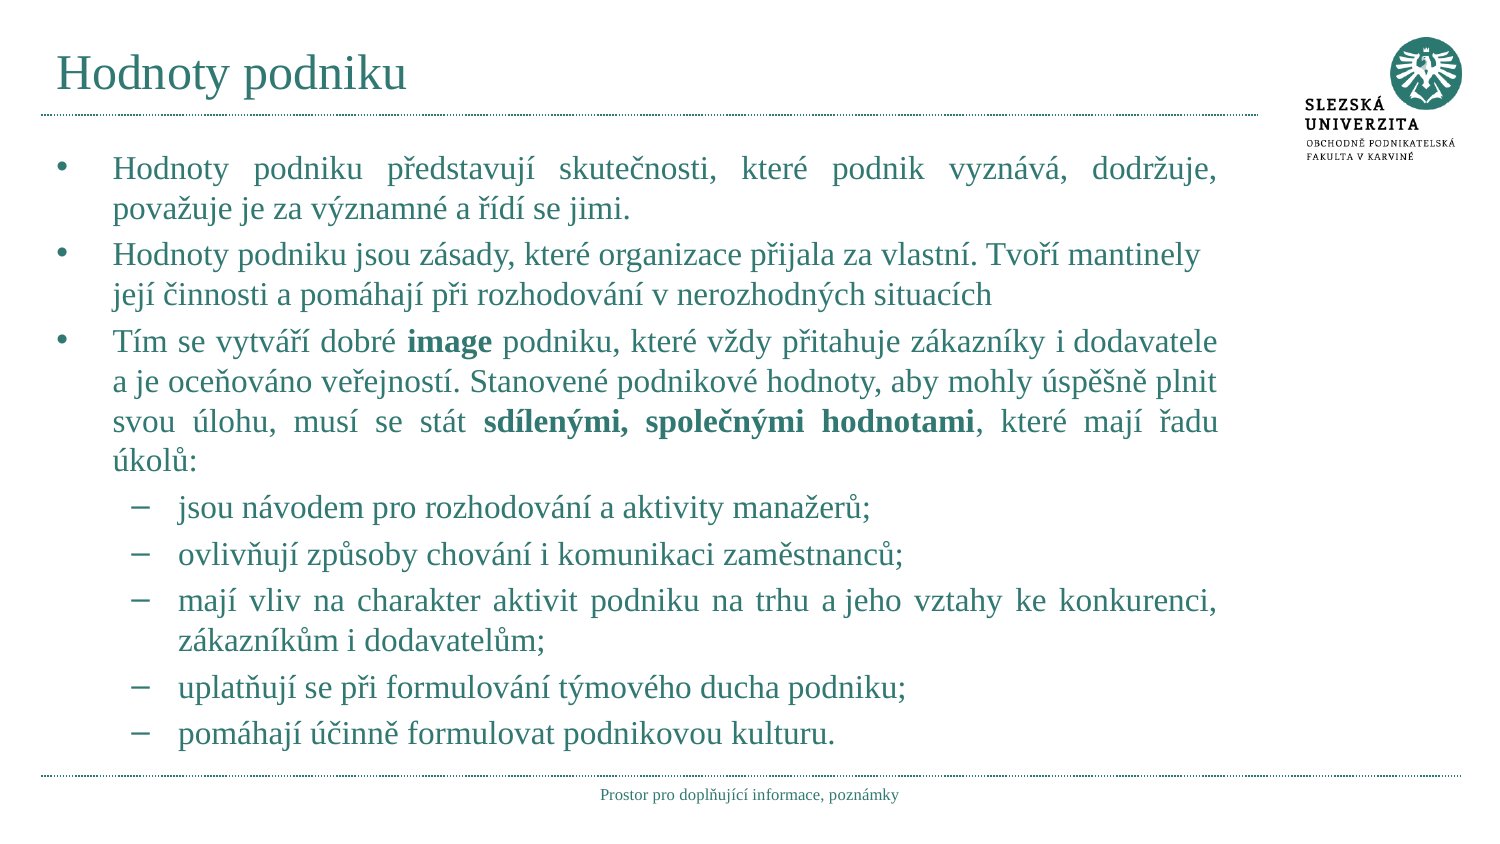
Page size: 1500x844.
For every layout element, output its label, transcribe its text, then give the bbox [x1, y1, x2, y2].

picture [1305, 37, 1462, 160]
text_box Prostor pro doplňující informace, poznámky [442, 776, 1058, 811]
text_box Hodnoty podniku představují skutečnosti, které podnik vyznává, dodržuje, považuje je za významné a řídí se jimi. Hodnoty podniku jsou zásady, které organizace přijala za vlastní. Tvoří mantinely její činnosti a pomáhají při rozhodování v nerozhodných situacích Tím se vytváří dobré image podniku, které vždy přitahuje zákazníky i dodavatele a je oceňováno veřejností. Stanovené podnikové hodnoty, aby mohly úspěšně plnit svou úlohu, musí se stát sdílenými, společnými hodnotami, které mají řadu úkolů: jsou návodem pro rozhodování a aktivity manažerů; ovlivňují způsoby chování i komunikaci zaměstnanců; mají vliv na charakter aktivit podniku na trhu a jeho vztahy ke konkurenci, zákazníkům i dodavatelům; uplatňují se při formulování týmového ducha podniku; pomáhají účinně formulovat podnikovou kulturu. [41, 138, 1235, 647]
title Hodnoty podniku [41, 32, 999, 116]
